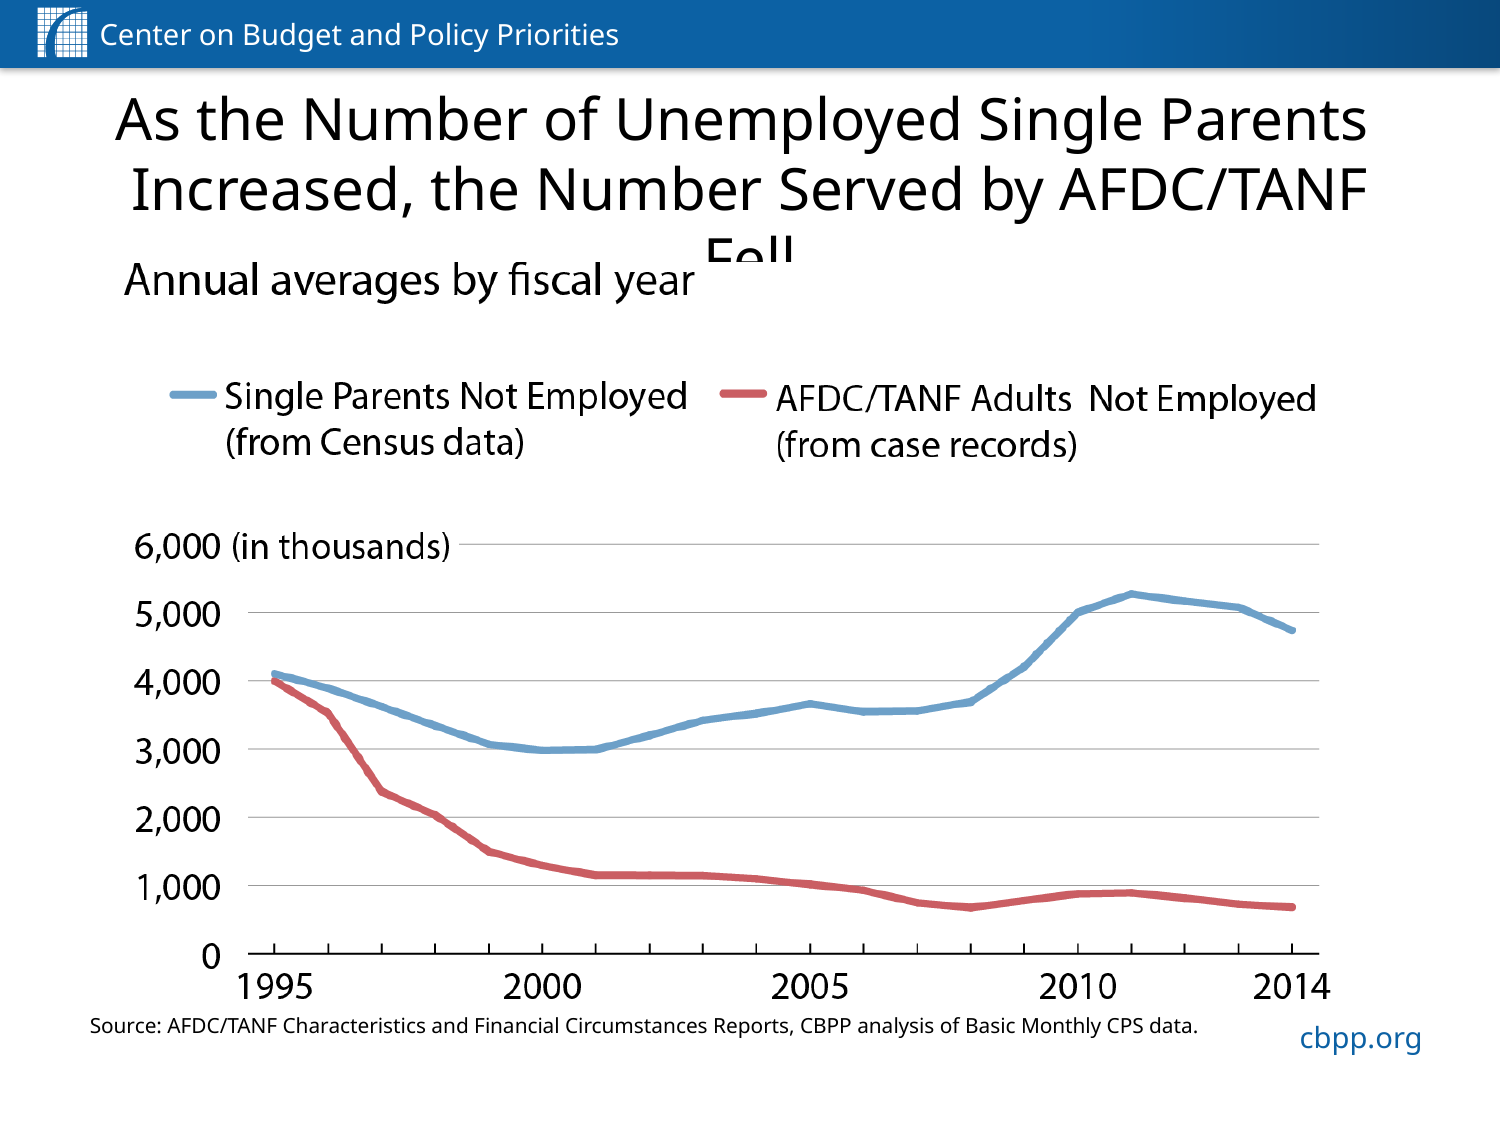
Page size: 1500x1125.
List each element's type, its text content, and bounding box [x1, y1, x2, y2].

list Source: AFDC/TANF Characteristics and Financial Circumstances Reports, CBPP analysis of Basic Monthly CPS data. [75, 1004, 1313, 1113]
title As the Number of Unemployed Single Parents Increased, the Number Served by AFDC/TANF Fell [75, 75, 1425, 263]
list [122, 262, 1378, 1006]
